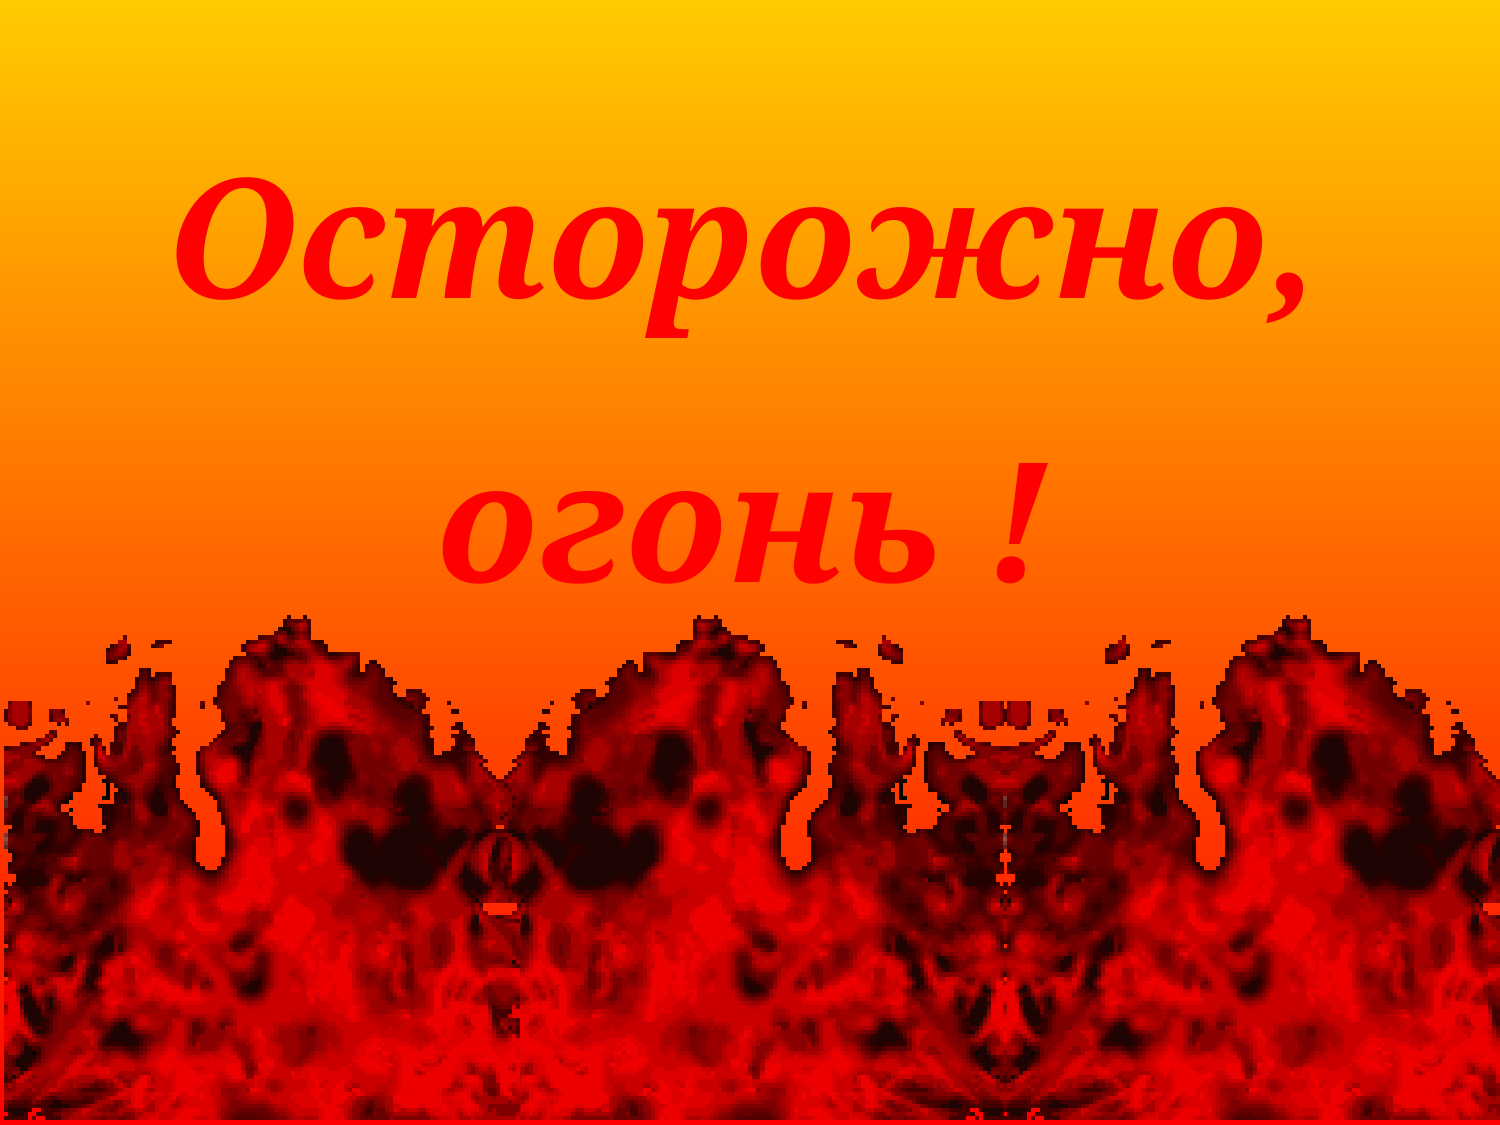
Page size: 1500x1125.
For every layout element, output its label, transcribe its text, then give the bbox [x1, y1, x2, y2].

text_box Осторожно, огонь ! [87, 125, 1400, 598]
picture [0, 599, 1500, 1125]
